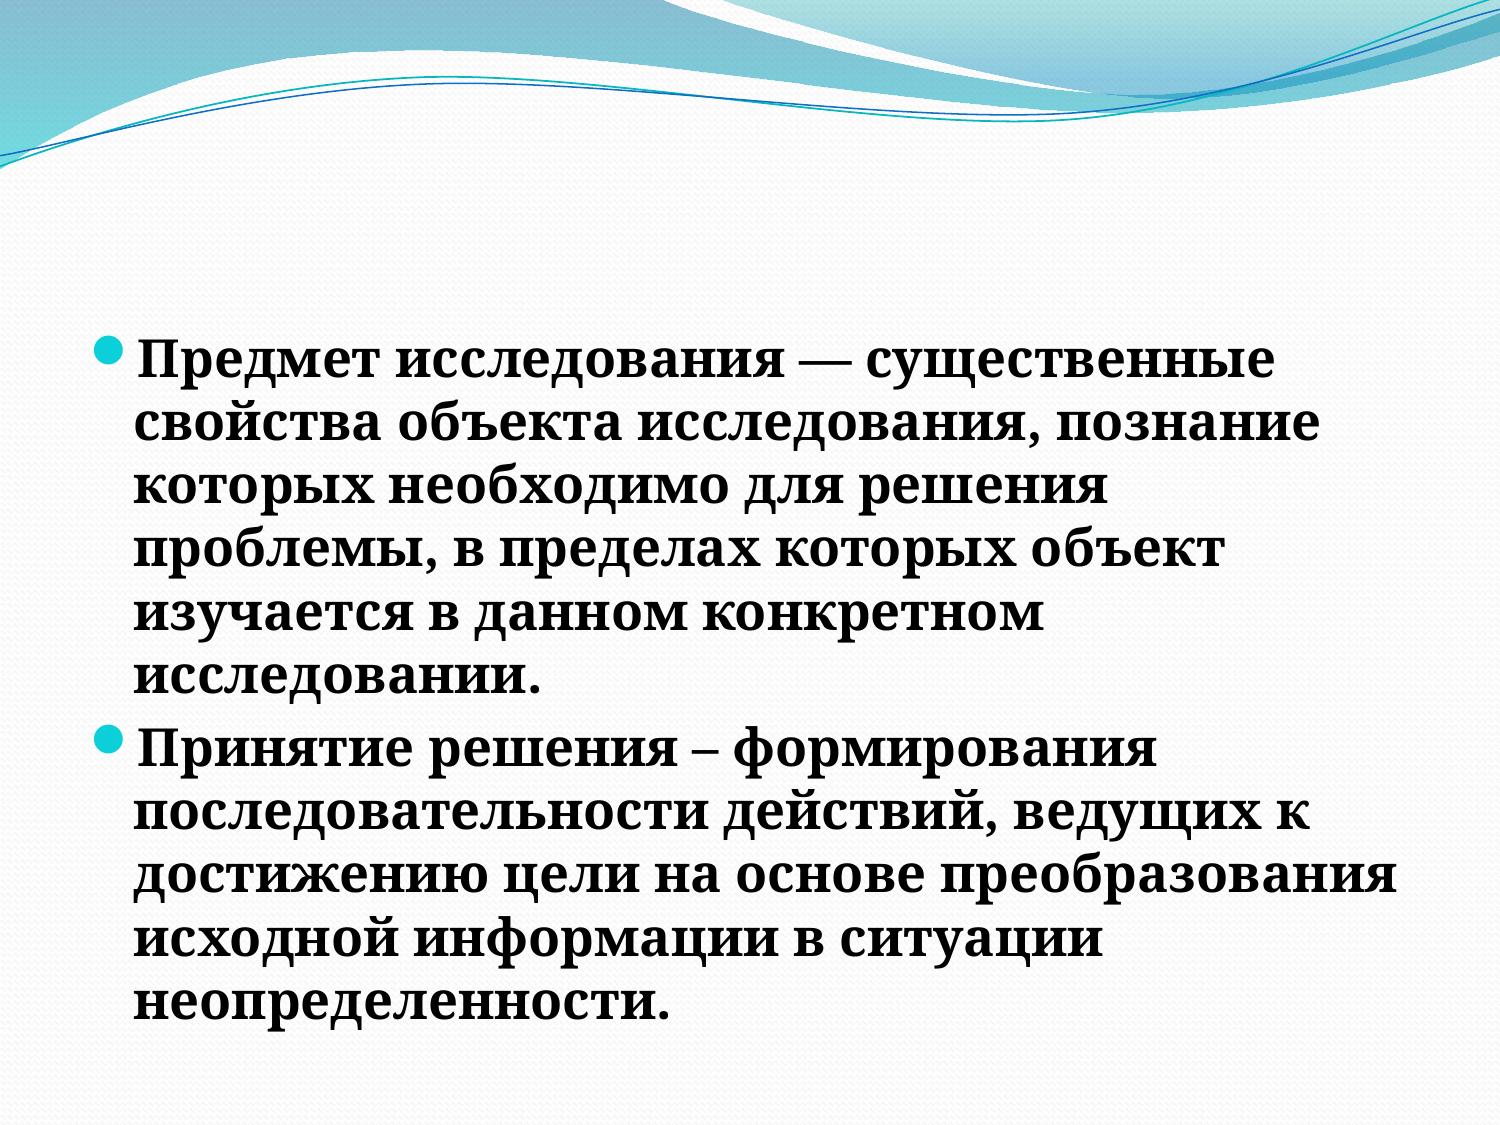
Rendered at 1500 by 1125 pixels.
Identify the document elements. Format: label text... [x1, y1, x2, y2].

list Предмет исследования — существенные свойства объекта исследования, познание которых необходимо для решения проблемы, в пределах которых объект изучается в данном конкретном исследовании. Принятие решения – формирования последовательности действий, ведущих к достижению цели на основе преобразования исходной информации в ситуации неопределенности. [75, 317, 1425, 1038]
